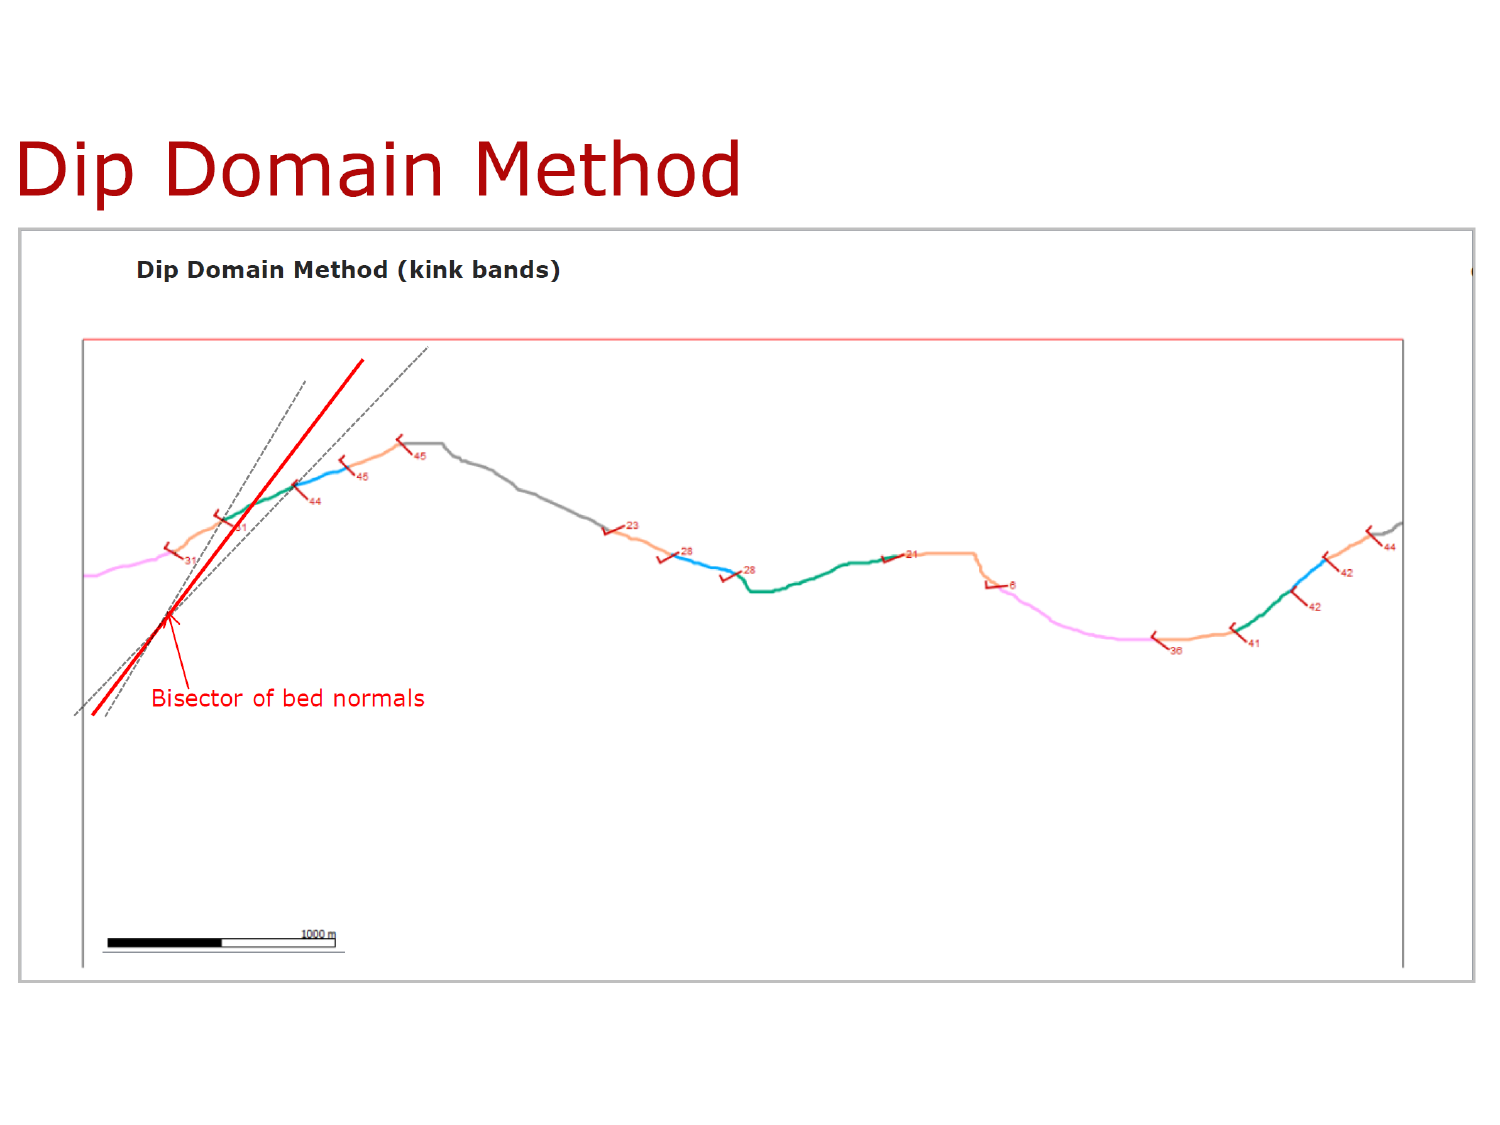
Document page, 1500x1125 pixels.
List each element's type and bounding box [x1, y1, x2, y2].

picture [0, 100, 1500, 1025]
